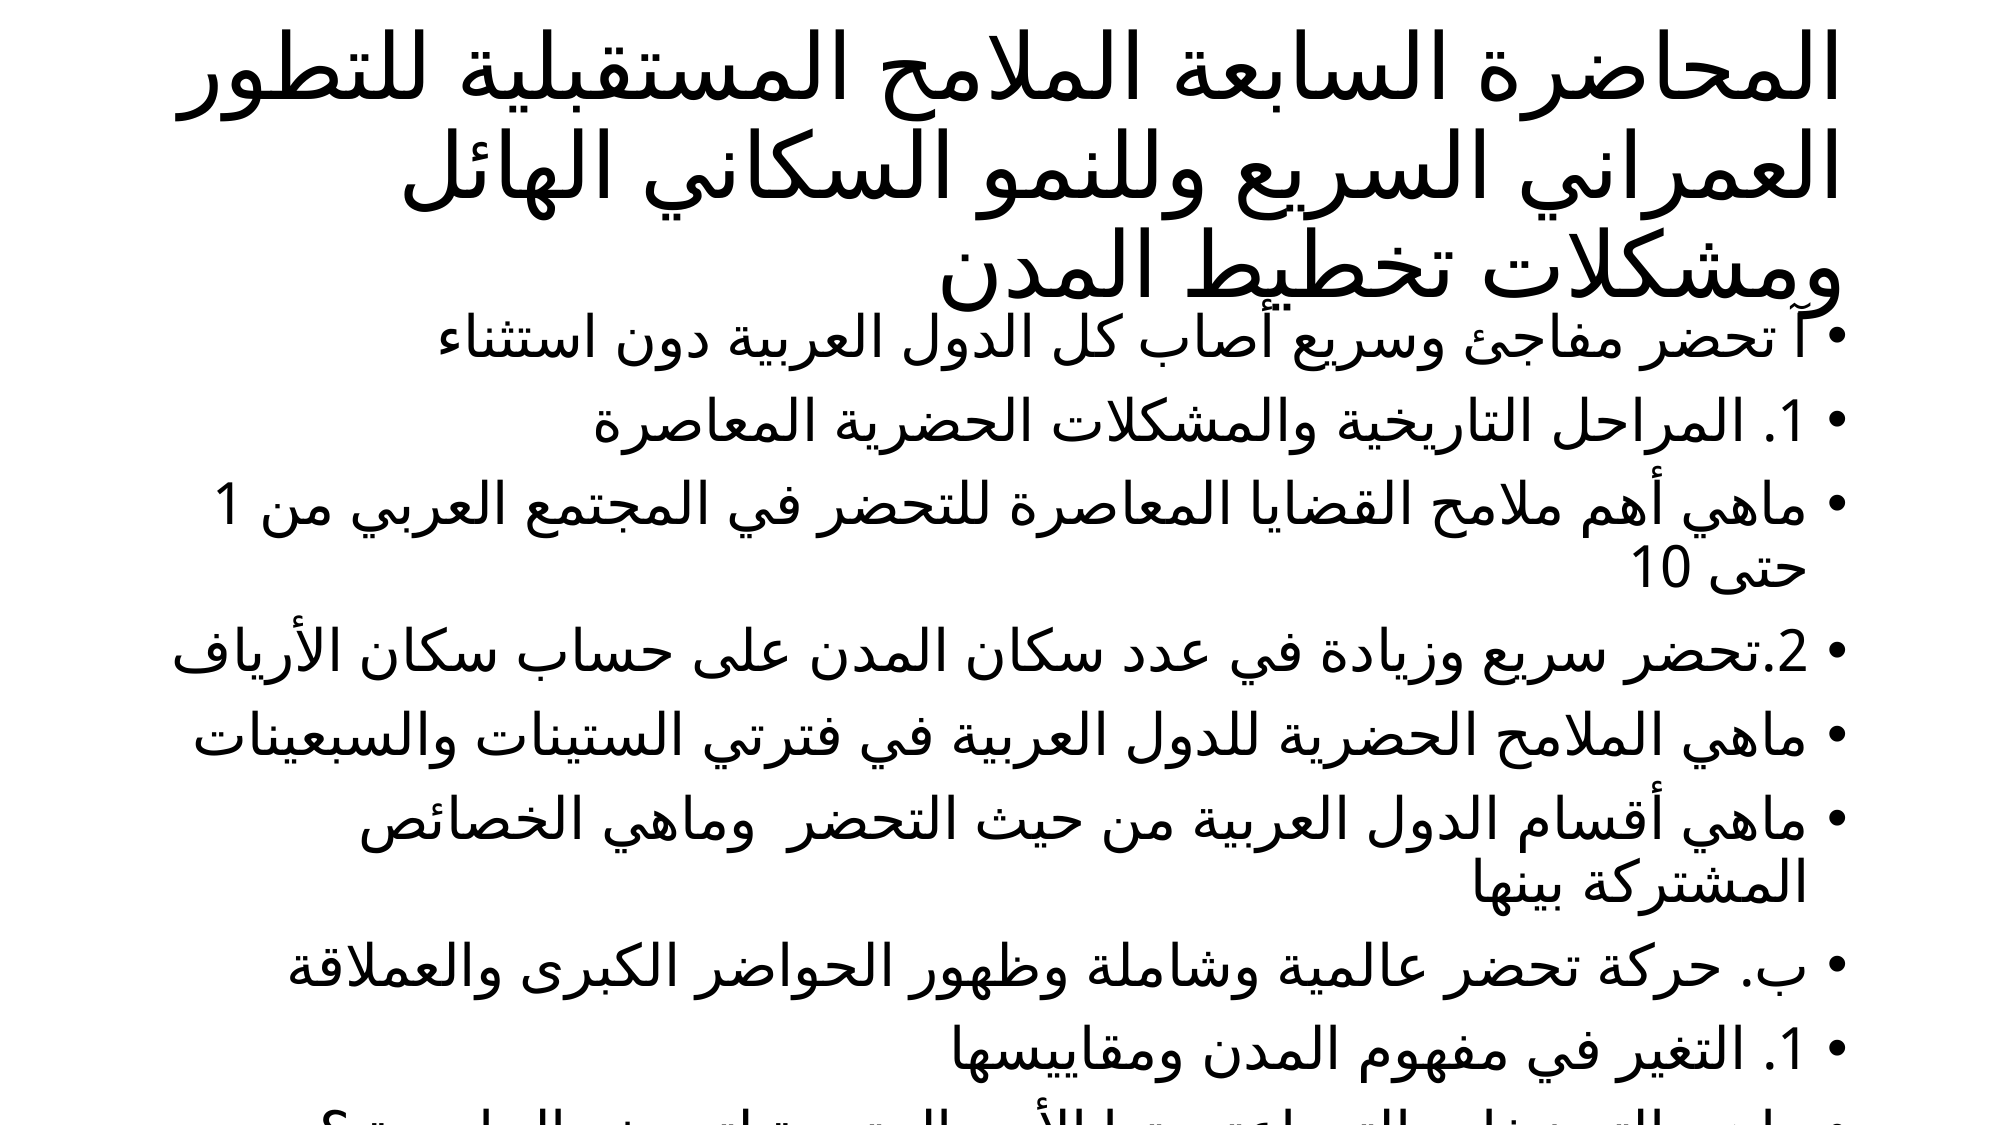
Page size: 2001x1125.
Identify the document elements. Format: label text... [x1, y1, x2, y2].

title المحاضرة السابعة الملامح المستقبلية للتطور العمراني السريع وللنمو السكاني الهائل ومشكلات تخطيط المدن [137, 59, 1863, 278]
list آ تحضر مفاجئ وسريع أصاب كل الدول العربية دون استثناء 1. المراحل التاريخية والمشكلات الحضرية المعاصرة ماهي أهم ملامح القضايا المعاصرة للتحضر في المجتمع العربي من 1 حتى 10 2.تحضر سريع وزيادة في عدد سكان المدن على حساب سكان الأرياف ماهي الملامح الحضرية للدول العربية في فترتي الستينات والسبعينات ماهي أقسام الدول العربية من حيث التحضر وماهي الخصائص المشتركة بينها ب. حركة تحضر عالمية وشاملة وظهور الحواضر الكبرى والعملاقة 1. التغير في مفهوم المدن ومقاييسها ماهي التصنيفات التي اعتمدتها الأمم المتحدة لتعريف الحاضرة ؟ [137, 299, 1863, 1050]
